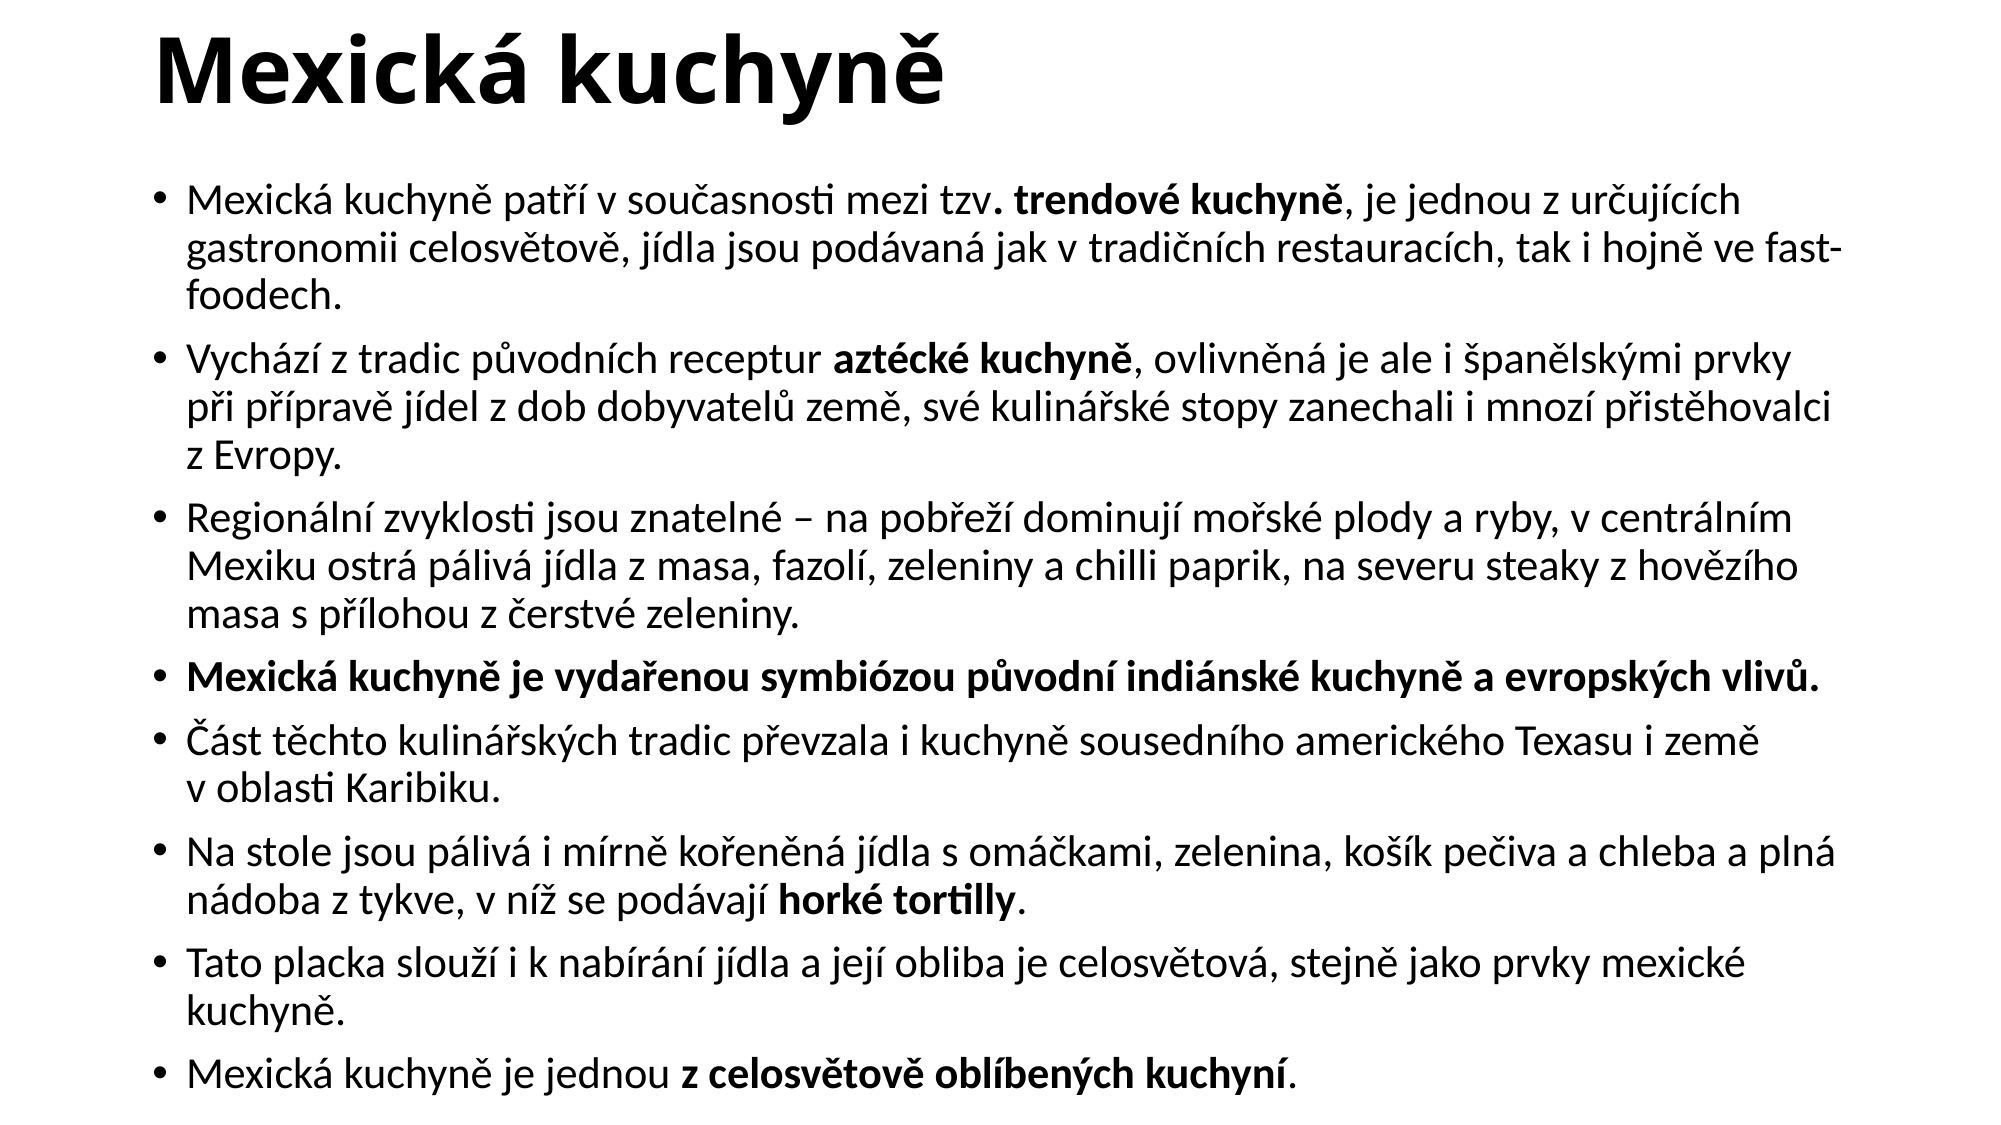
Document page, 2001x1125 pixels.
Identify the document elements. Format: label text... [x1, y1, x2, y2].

title Mexická kuchyně [137, 19, 1863, 169]
list Mexická kuchyně patří v současnosti mezi tzv. trendové kuchyně, je jednou z určujících gastronomii celosvětově, jídla jsou podávaná jak v tradičních restauracích, tak i hojně ve fast-foodech. Vychází z tradic původních receptur aztécké kuchyně, ovlivněná je ale i španělskými prvky při přípravě jídel z dob dobyvatelů země, své kulinářské stopy zanechali i mnozí přistěhovalci z Evropy. Regionální zvyklosti jsou znatelné – na pobřeží dominují mořské plody a ryby, v centrálním Mexiku ostrá pálivá jídla z masa, fazolí, zeleniny a chilli paprik, na severu steaky z hovězího masa s přílohou z čerstvé zeleniny. Mexická kuchyně je vydařenou symbiózou původní indiánské kuchyně a evropských vlivů. Část těchto kulinářských tradic převzala i kuchyně sousedního amerického Texasu i země v oblasti Karibiku. Na stole jsou pálivá i mírně kořeněná jídla s omáčkami, zelenina, košík pečiva a chleba a plná nádoba z tykve, v níž se podávají horké tortilly. Tato placka slouží i k nabírání jídla a její obliba je celosvětová, stejně jako prvky mexické kuchyně. Mexická kuchyně je jednou z celosvětově oblíbených kuchyní. [137, 169, 1863, 1125]
